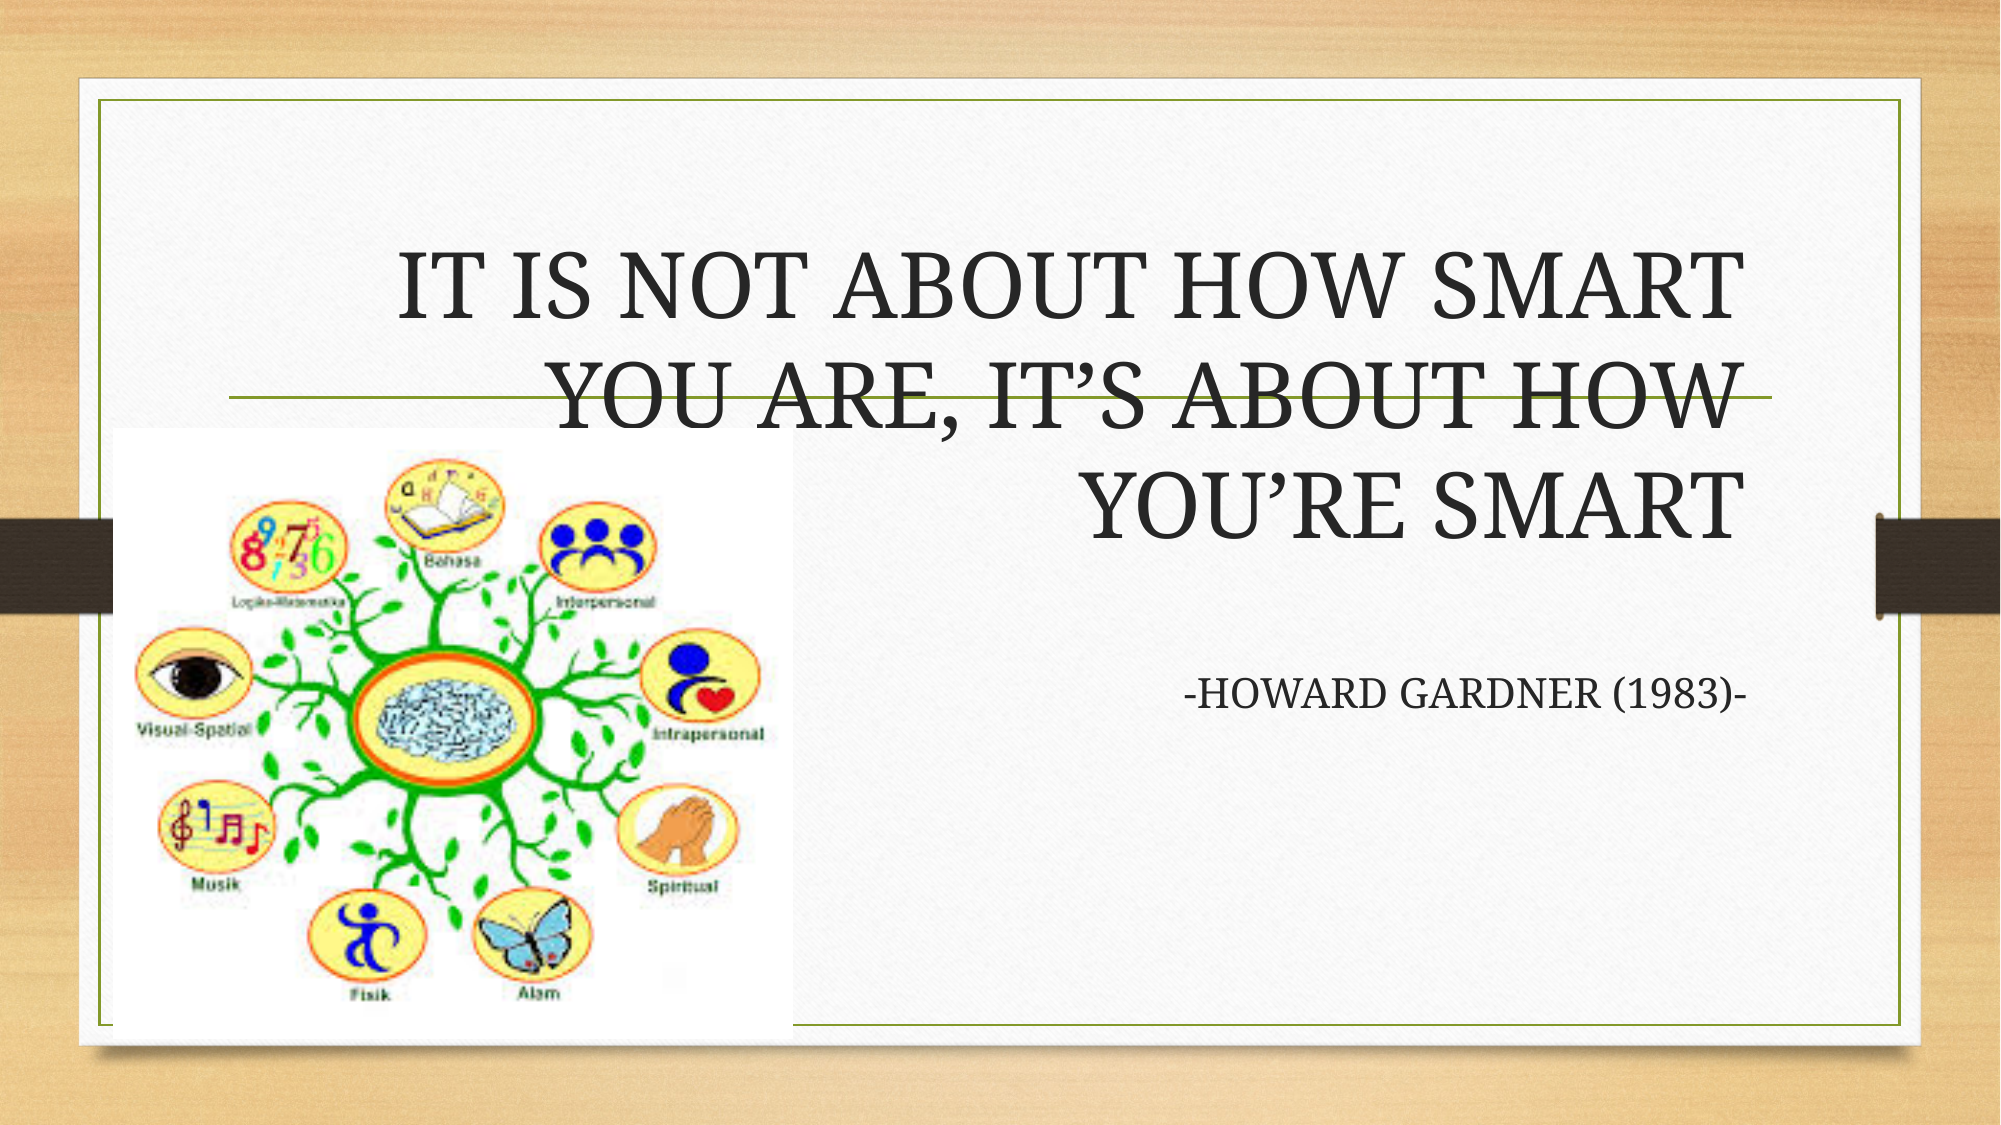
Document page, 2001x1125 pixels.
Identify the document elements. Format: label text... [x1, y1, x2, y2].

picture [0, 0, 2001, 1125]
title IT IS NOT ABOUT HOW SMART YOU ARE, IT’S ABOUT HOW YOU’RE SMART -HOWARD GARDNER (1983)- [276, 81, 1762, 862]
